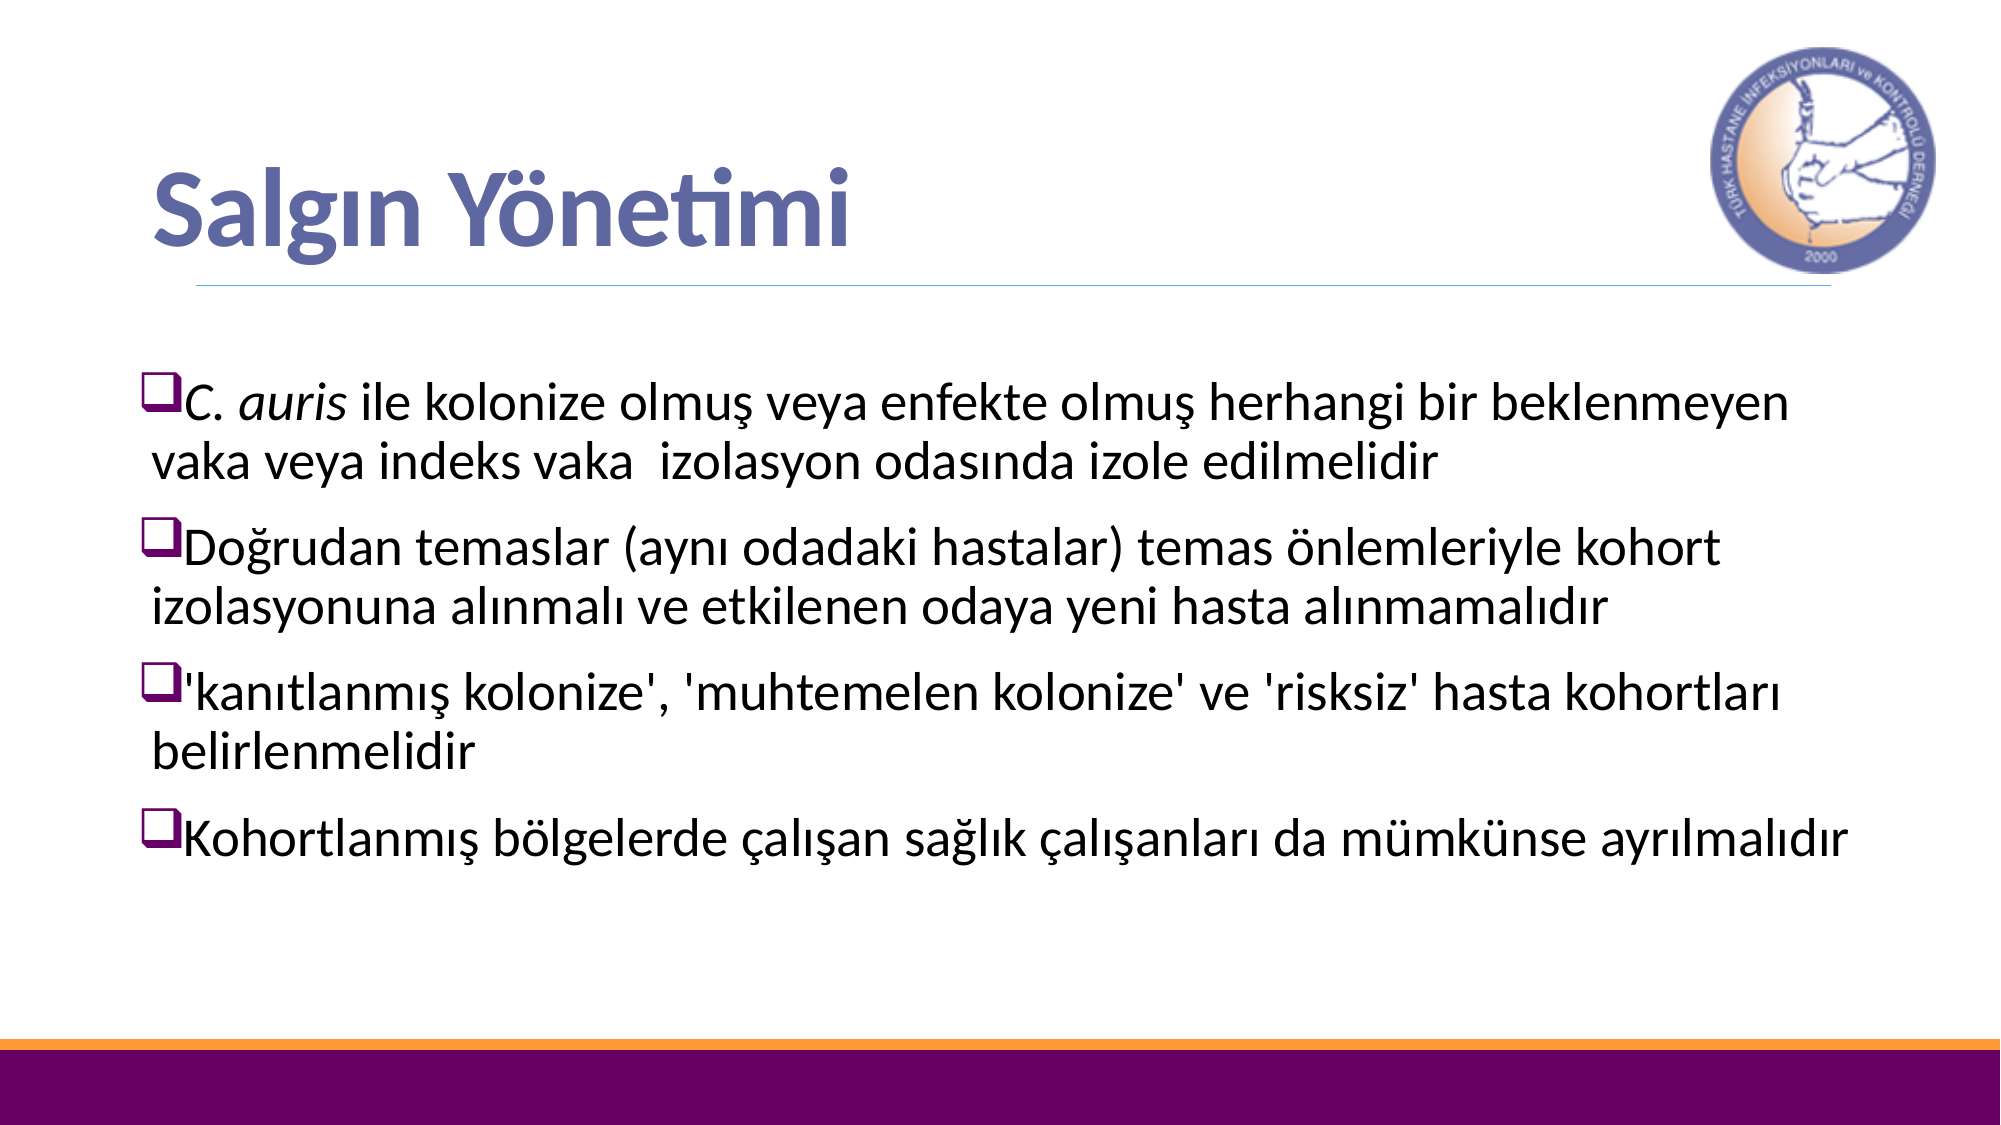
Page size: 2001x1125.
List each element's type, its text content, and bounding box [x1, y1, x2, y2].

title Salgın Yönetimi [137, 59, 1661, 278]
picture [1662, 46, 1998, 275]
list C. auris ile kolonize olmuş veya enfekte olmuş herhangi bir beklenmeyen vaka veya indeks vaka izolasyon odasında izole edilmelidir Doğrudan temaslar (aynı odadaki hastalar) temas önlemleriyle kohort izolasyonuna alınmalı ve etkilenen odaya yeni hasta alınmamalıdır 'kanıtlanmış kolonize', 'muhtemelen kolonize' ve 'risksiz' hasta kohortları belirlenmelidir Kohortlanmış bölgelerde çalışan sağlık çalışanları da mümkünse ayrılmalıdır [137, 365, 1863, 927]
